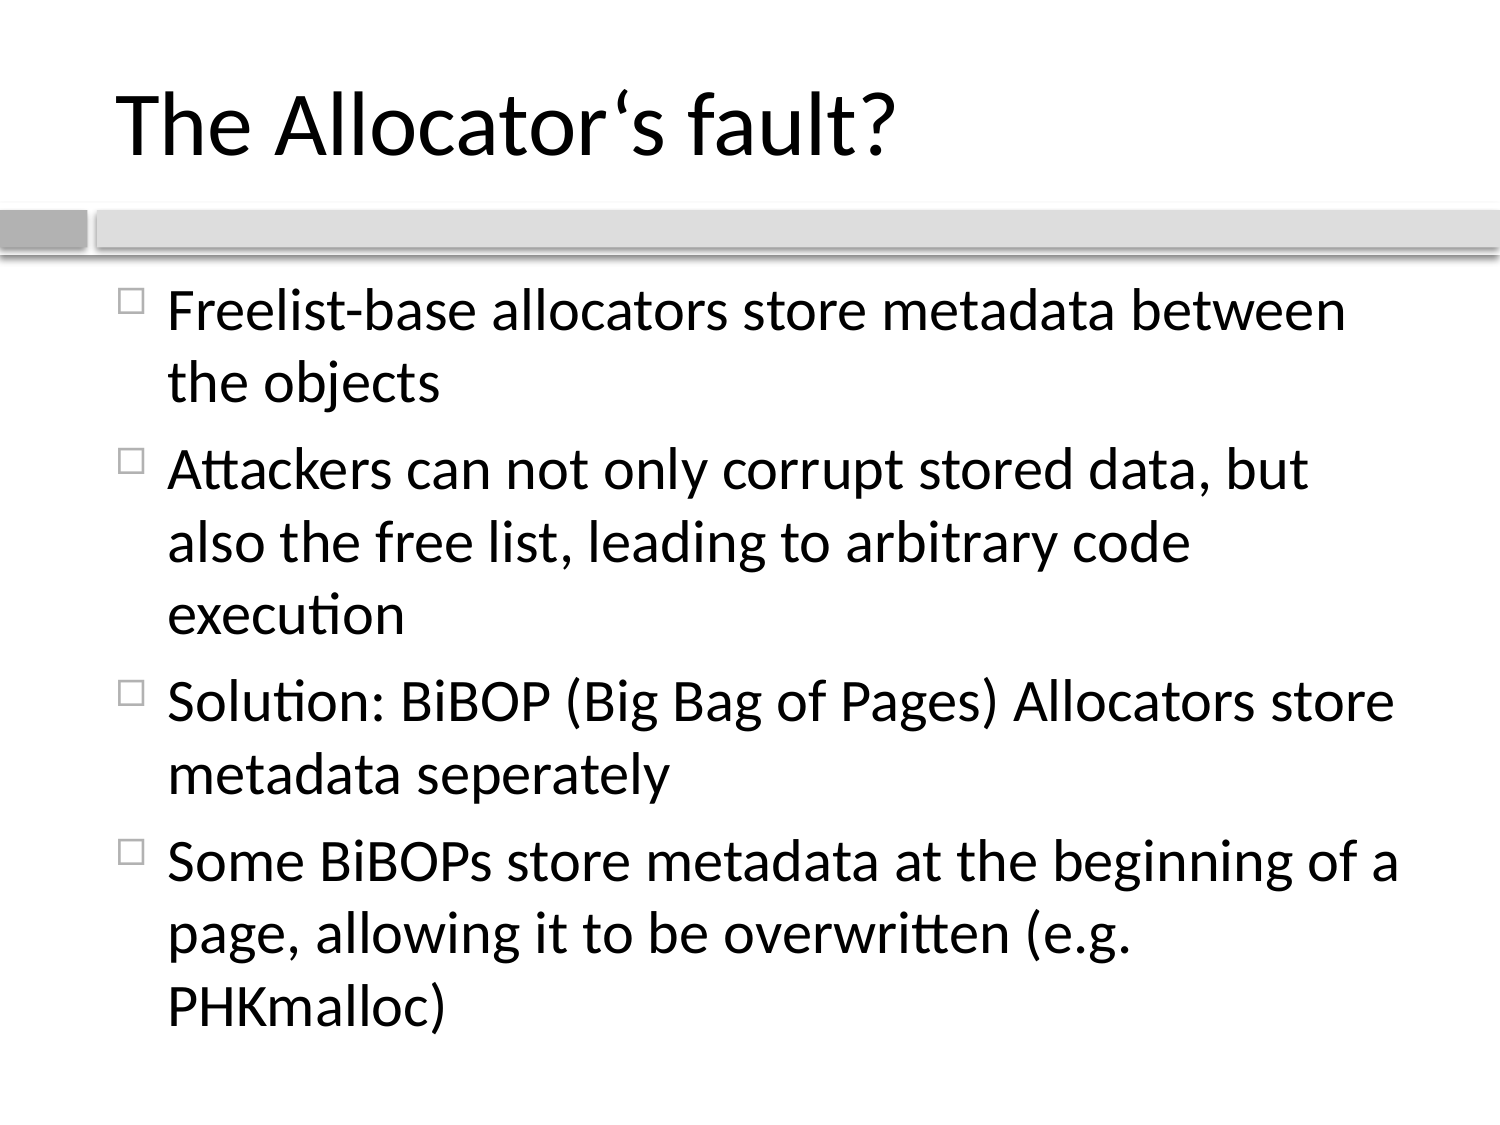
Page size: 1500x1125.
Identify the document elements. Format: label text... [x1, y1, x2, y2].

title The Allocator‘s fault? [100, 37, 1438, 200]
list Freelist-base allocators store metadata between the objects Attackers can not only corrupt stored data, but also the free list, leading to arbitrary code execution Solution: BiBOP (Big Bag of Pages) Allocators store metadata seperately Some BiBOPs store metadata at the beginning of a page, allowing it to be overwritten (e.g. PHKmalloc) [100, 262, 1438, 1000]
